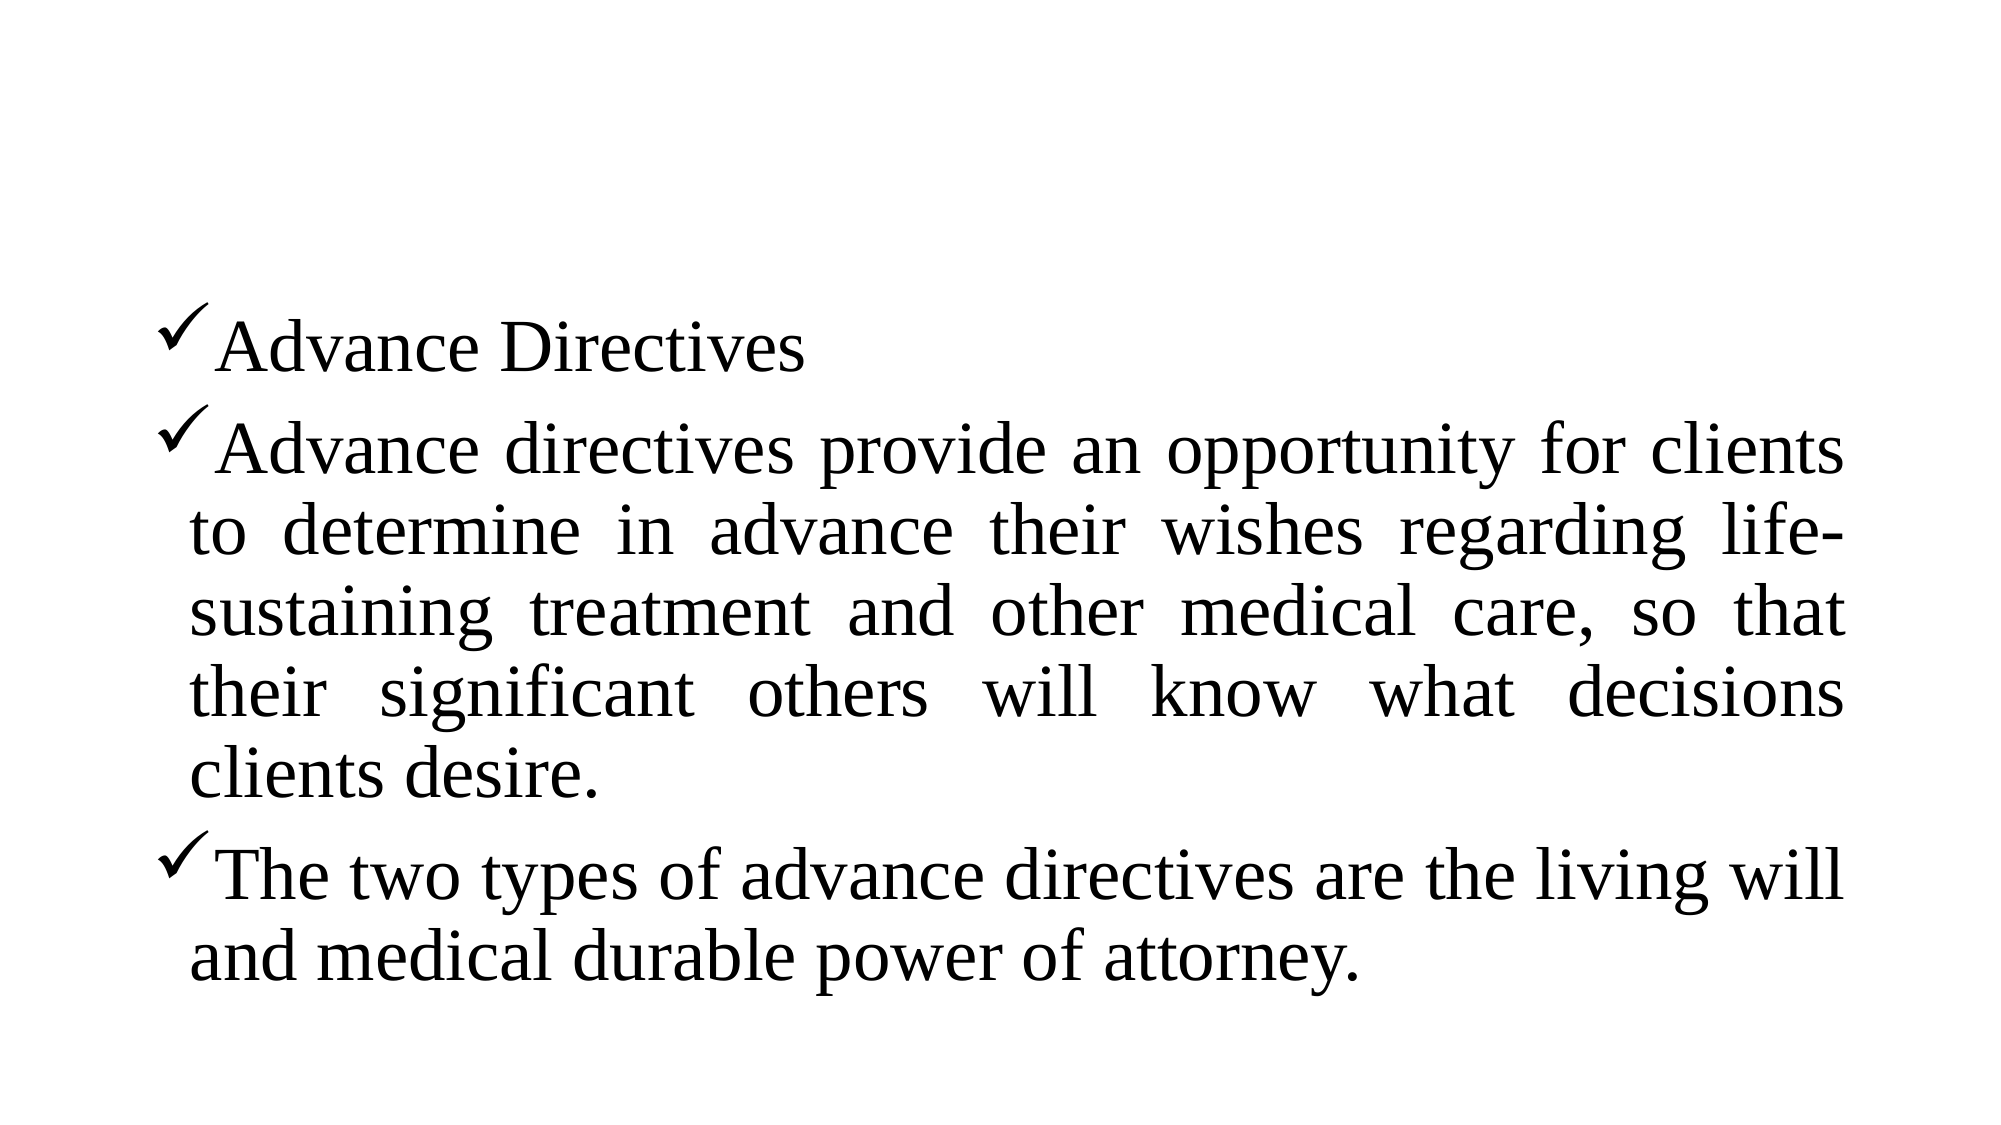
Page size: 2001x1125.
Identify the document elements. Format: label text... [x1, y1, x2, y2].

list Advance Directives Advance directives provide an opportunity for clients to determine in advance their wishes regarding life-sustaining treatment and other medical care, so that their significant others will know what decisions clients desire. The two types of advance directives are the living will and medical durable power of attorney. [137, 299, 1863, 1014]
